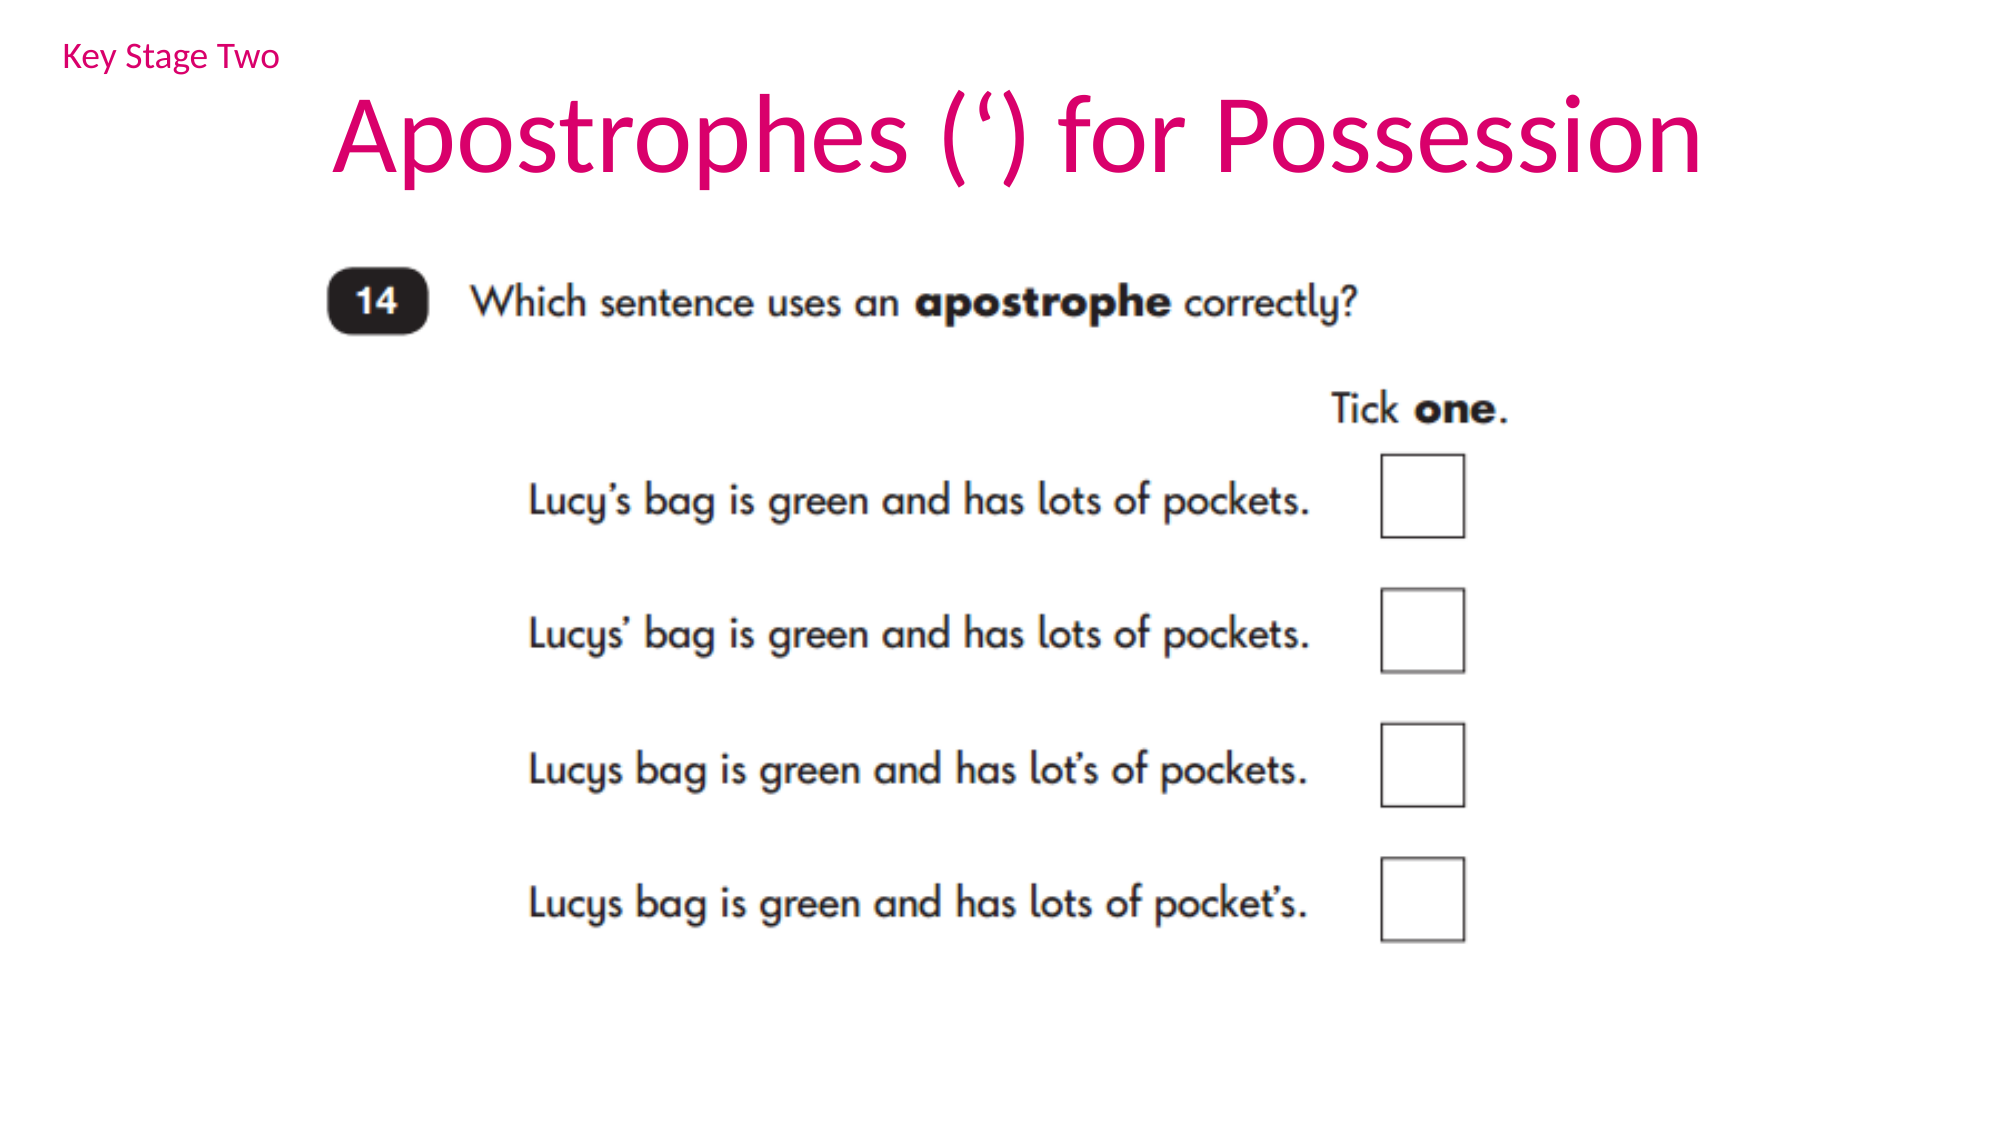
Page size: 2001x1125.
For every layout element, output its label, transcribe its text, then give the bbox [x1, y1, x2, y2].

text_box Key Stage Two [47, 24, 312, 84]
text_box Apostrophes (‘) for Possession [240, 52, 1798, 203]
picture [312, 232, 1639, 1033]
